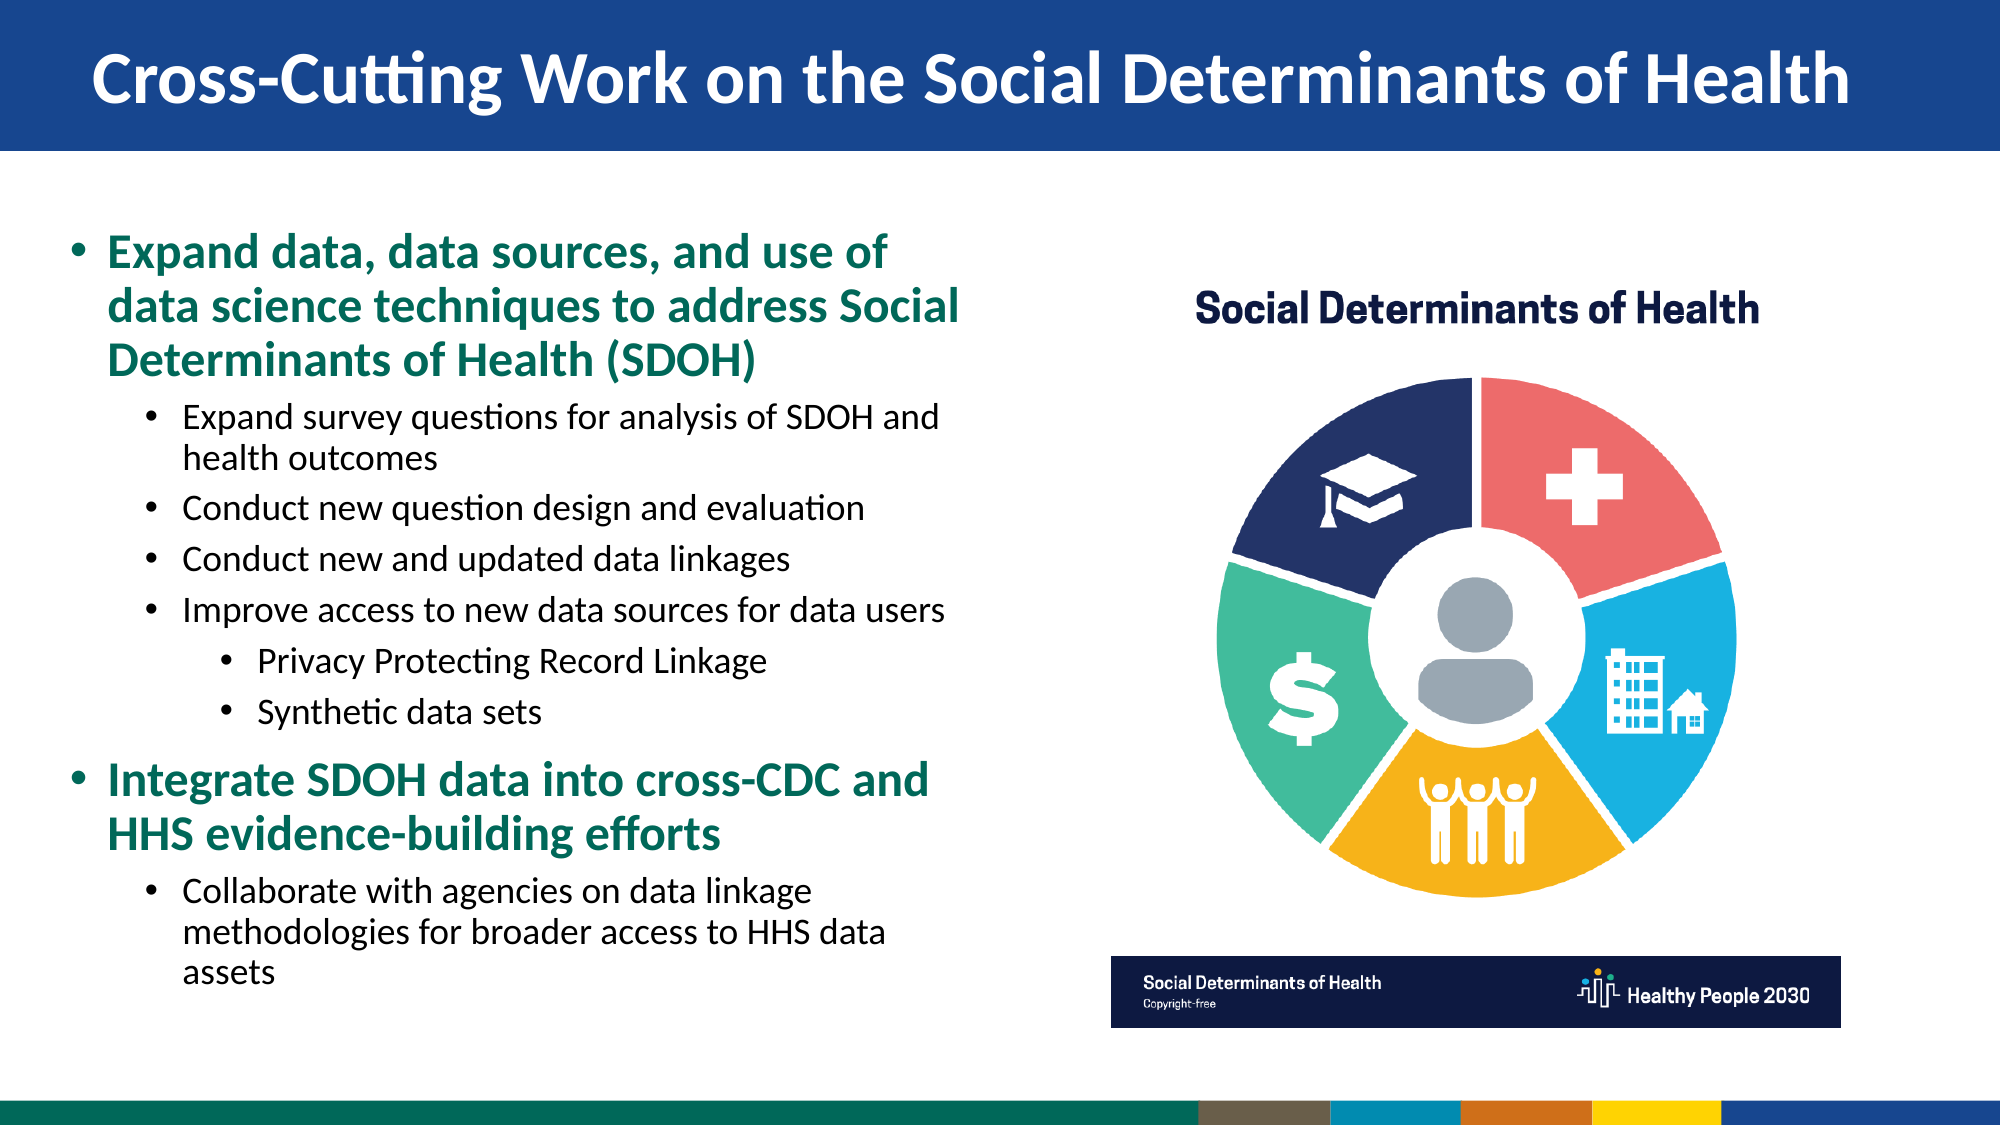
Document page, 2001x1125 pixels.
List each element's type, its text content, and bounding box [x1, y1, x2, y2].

title Cross-Cutting Work on the Social Determinants of Health [0, 0, 2000, 189]
picture [1111, 226, 1841, 1028]
list Expand data, data sources, and use of data science techniques to address Social Determinants of Health (SDOH) Expand survey questions for analysis of SDOH and health outcomes Conduct new question design and evaluation Conduct new and updated data linkages Improve access to new data sources for data users Privacy Protecting Record Linkage Synthetic data sets Integrate SDOH data into cross-CDC and HHS evidence-building efforts Collaborate with agencies on data linkage methodologies for broader access to HHS data assets [54, 217, 982, 1069]
